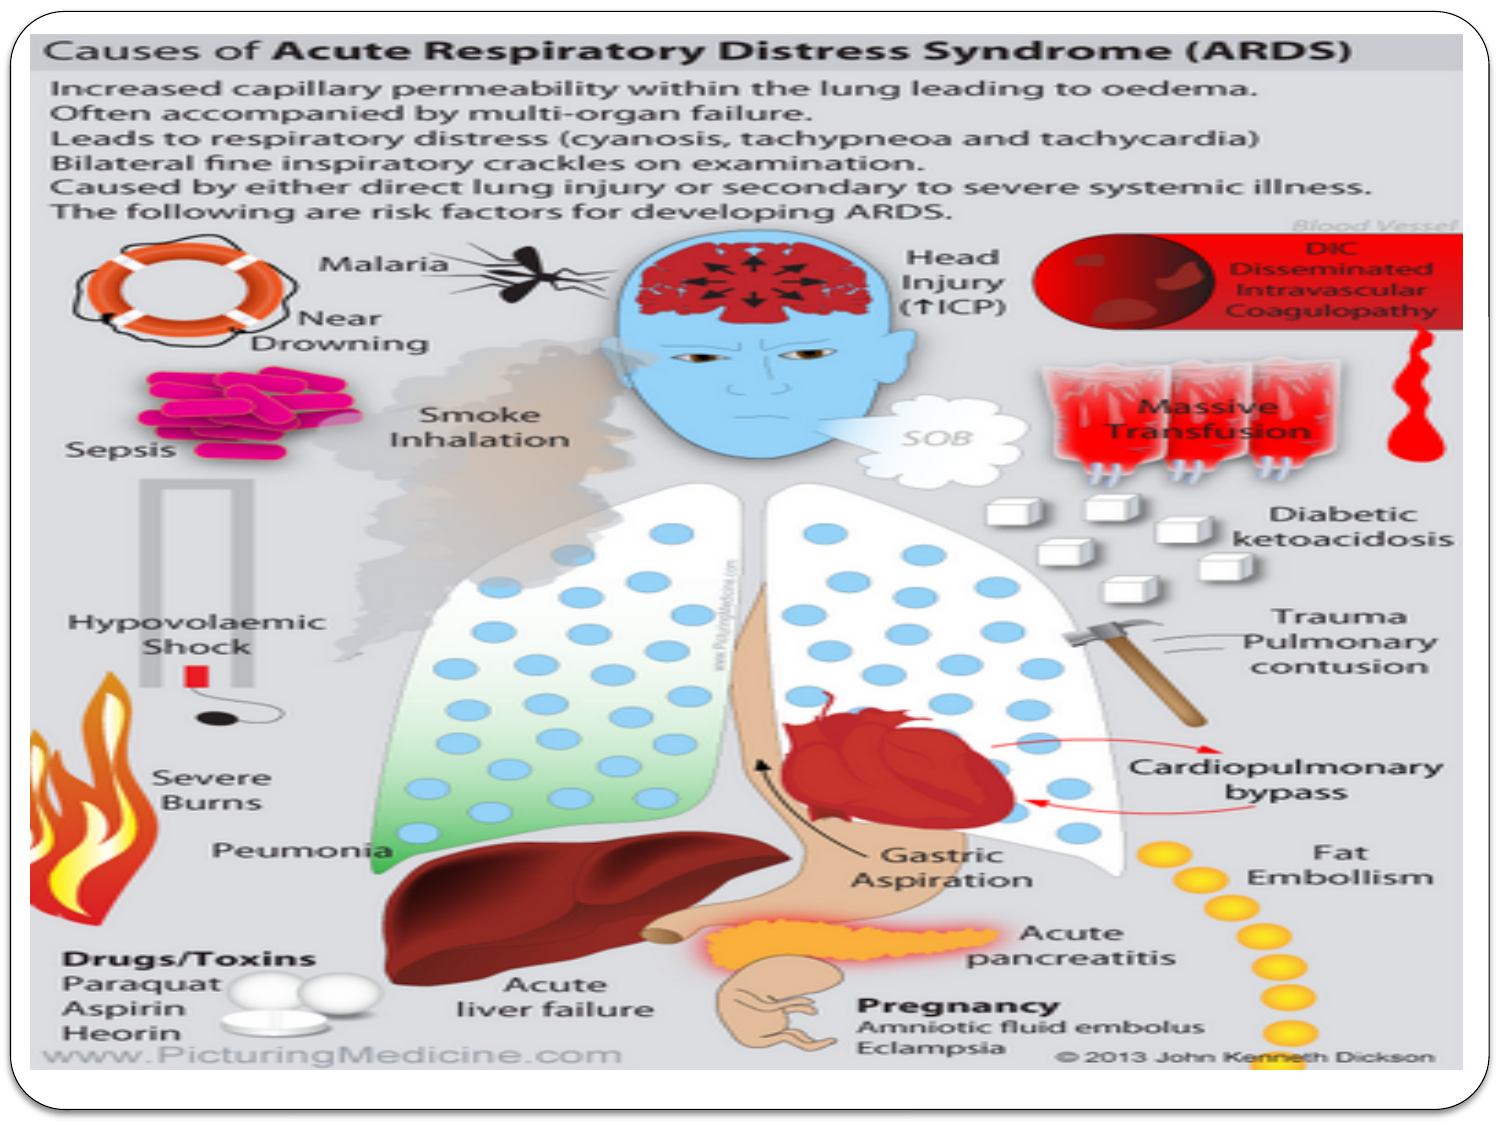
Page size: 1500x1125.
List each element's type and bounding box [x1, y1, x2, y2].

list [29, 34, 1463, 1070]
